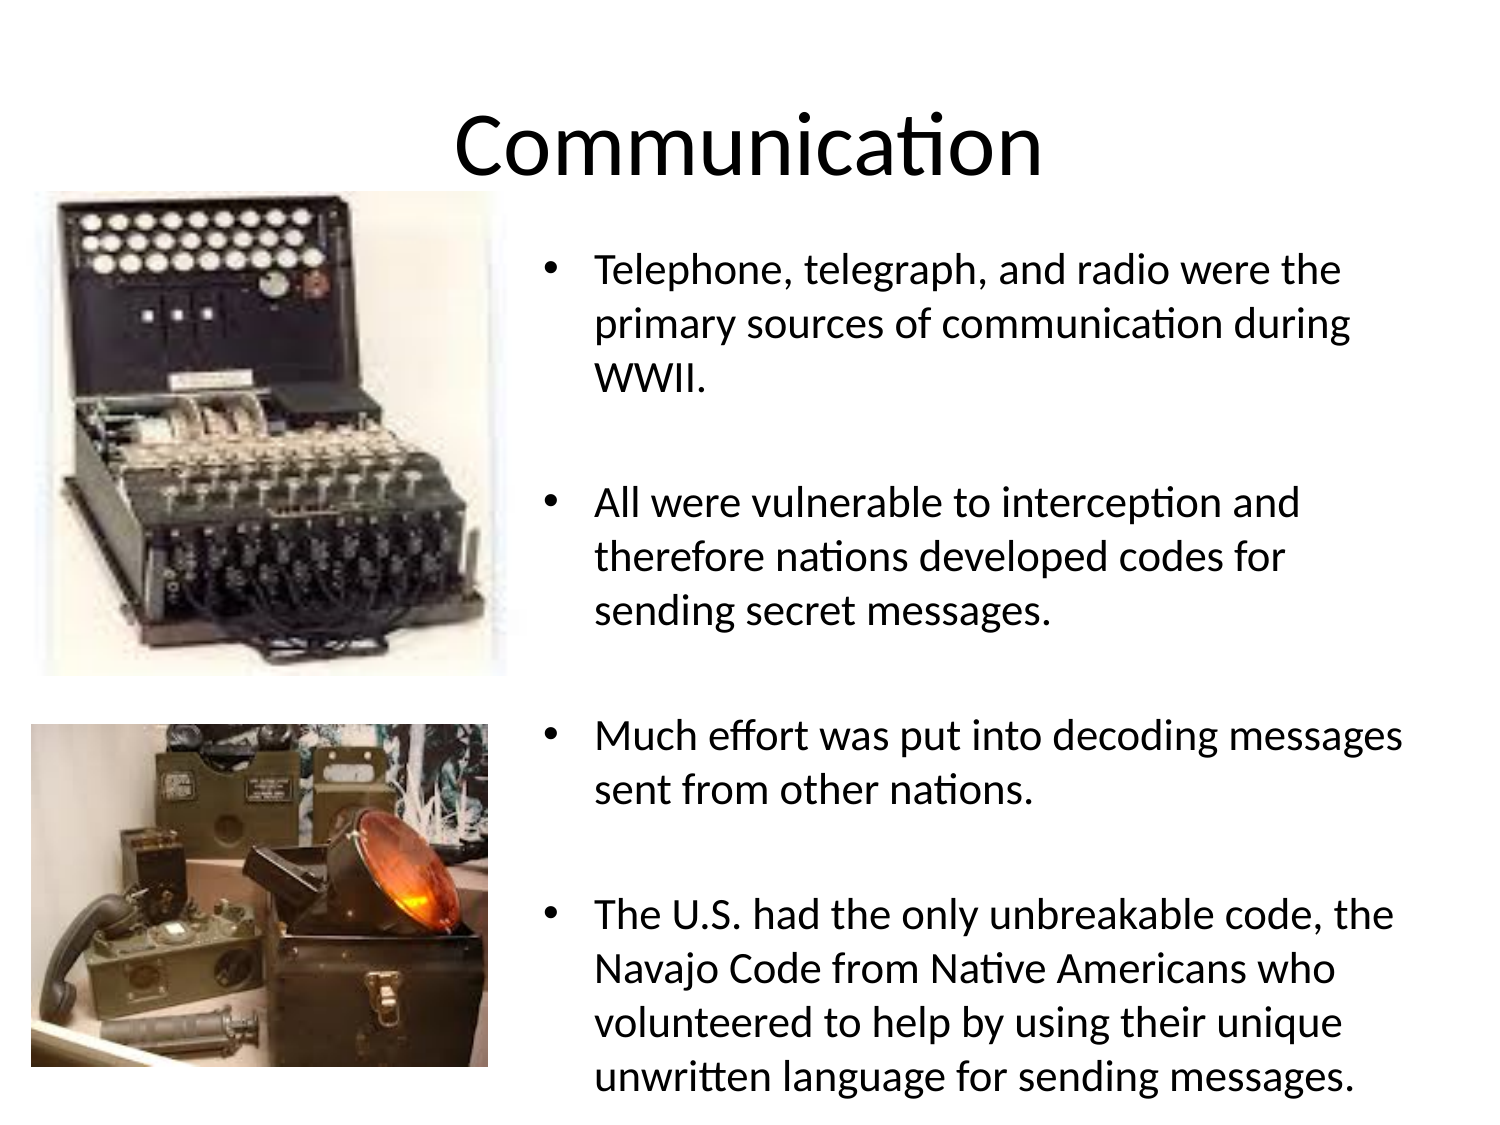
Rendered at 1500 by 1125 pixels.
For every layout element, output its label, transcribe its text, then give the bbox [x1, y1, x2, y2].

title Communication [75, 45, 1425, 232]
list Telephone, telegraph, and radio were the primary sources of communication during WWII. All were vulnerable to interception and therefore nations developed codes for sending secret messages. Much effort was put into decoding messages sent from other nations. The U.S. had the only unbreakable code, the Navajo Code from Native Americans who volunteered to help by using their unique unwritten language for sending messages. [528, 232, 1450, 1114]
picture [30, 724, 488, 1067]
picture [9, 191, 529, 676]
